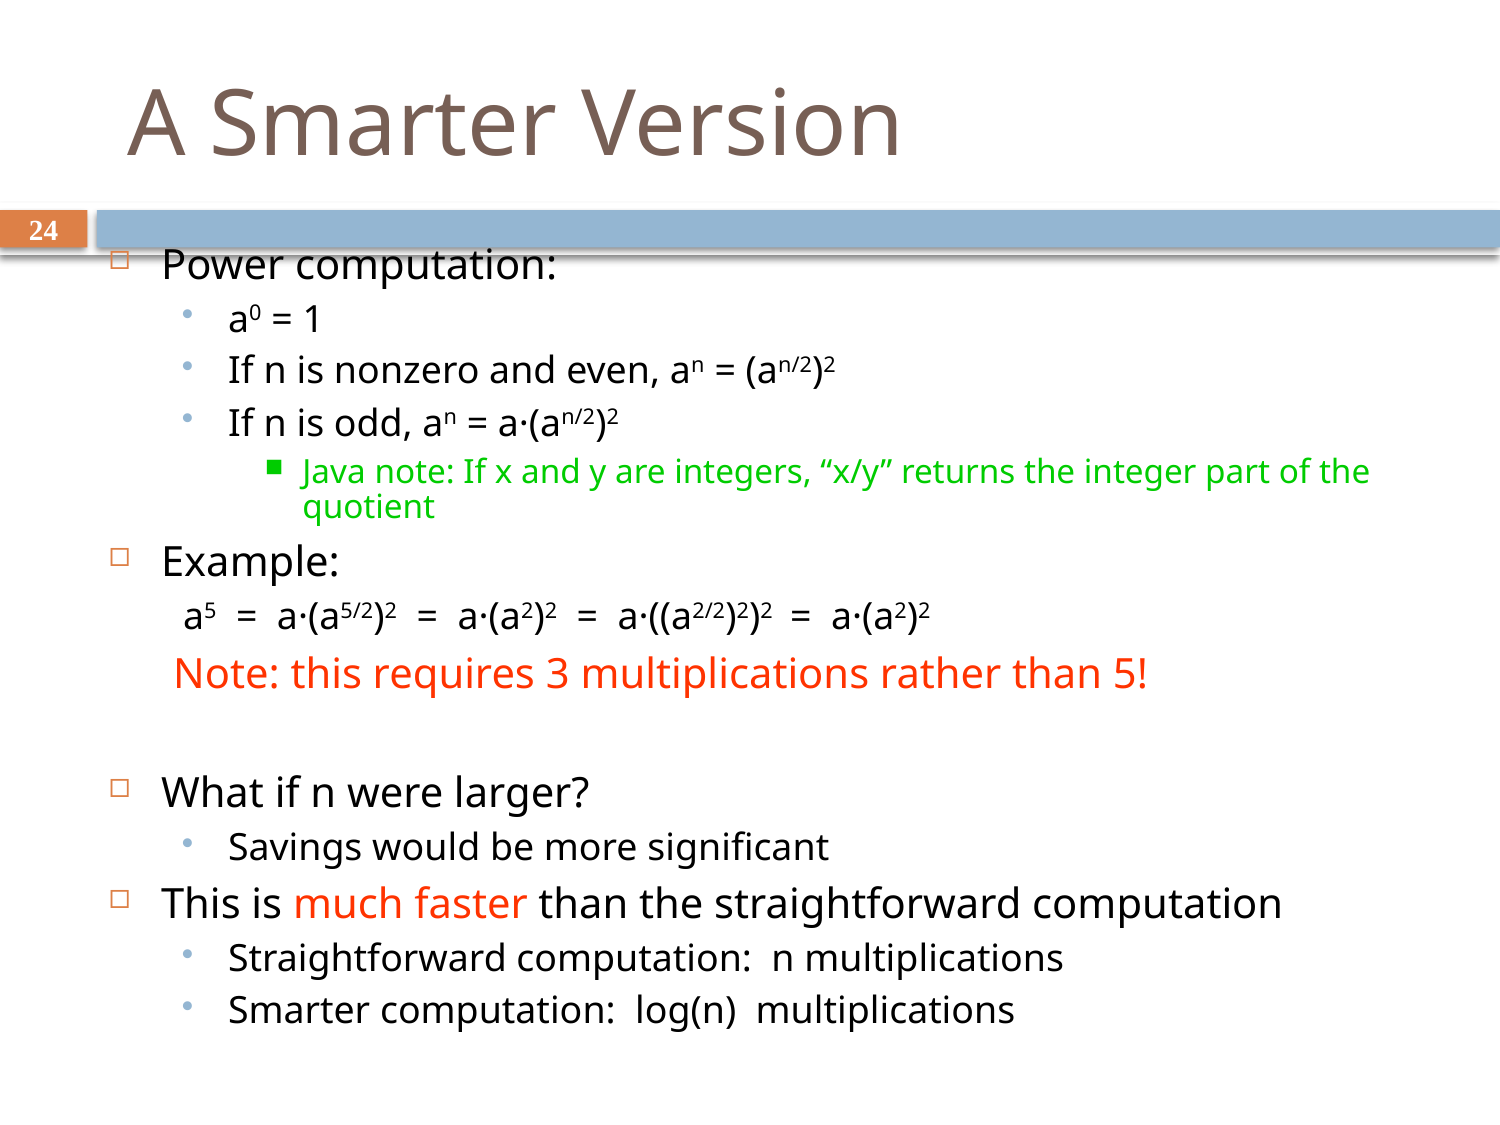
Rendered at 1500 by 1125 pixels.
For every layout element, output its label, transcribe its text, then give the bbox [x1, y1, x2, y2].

list Power computation: a0 = 1 If n is nonzero and even, an = (an/2)2 If n is odd, an = a·(an/2)2 Java note: If x and y are integers, “x/y” returns the integer part of the quotient Example: a5 = a·(a5/2)2 = a·(a2)2 = a·((a2/2)2)2 = a·(a2)2 Note: this requires 3 multiplications rather than 5! What if n were larger? Savings would be more significant This is much faster than the straightforward computation Straightforward computation: n multiplications Smarter computation: log(n) multiplications [93, 235, 1407, 1088]
slide_number 24 [0, 208, 88, 249]
title A Smarter Version [112, 24, 1388, 213]
